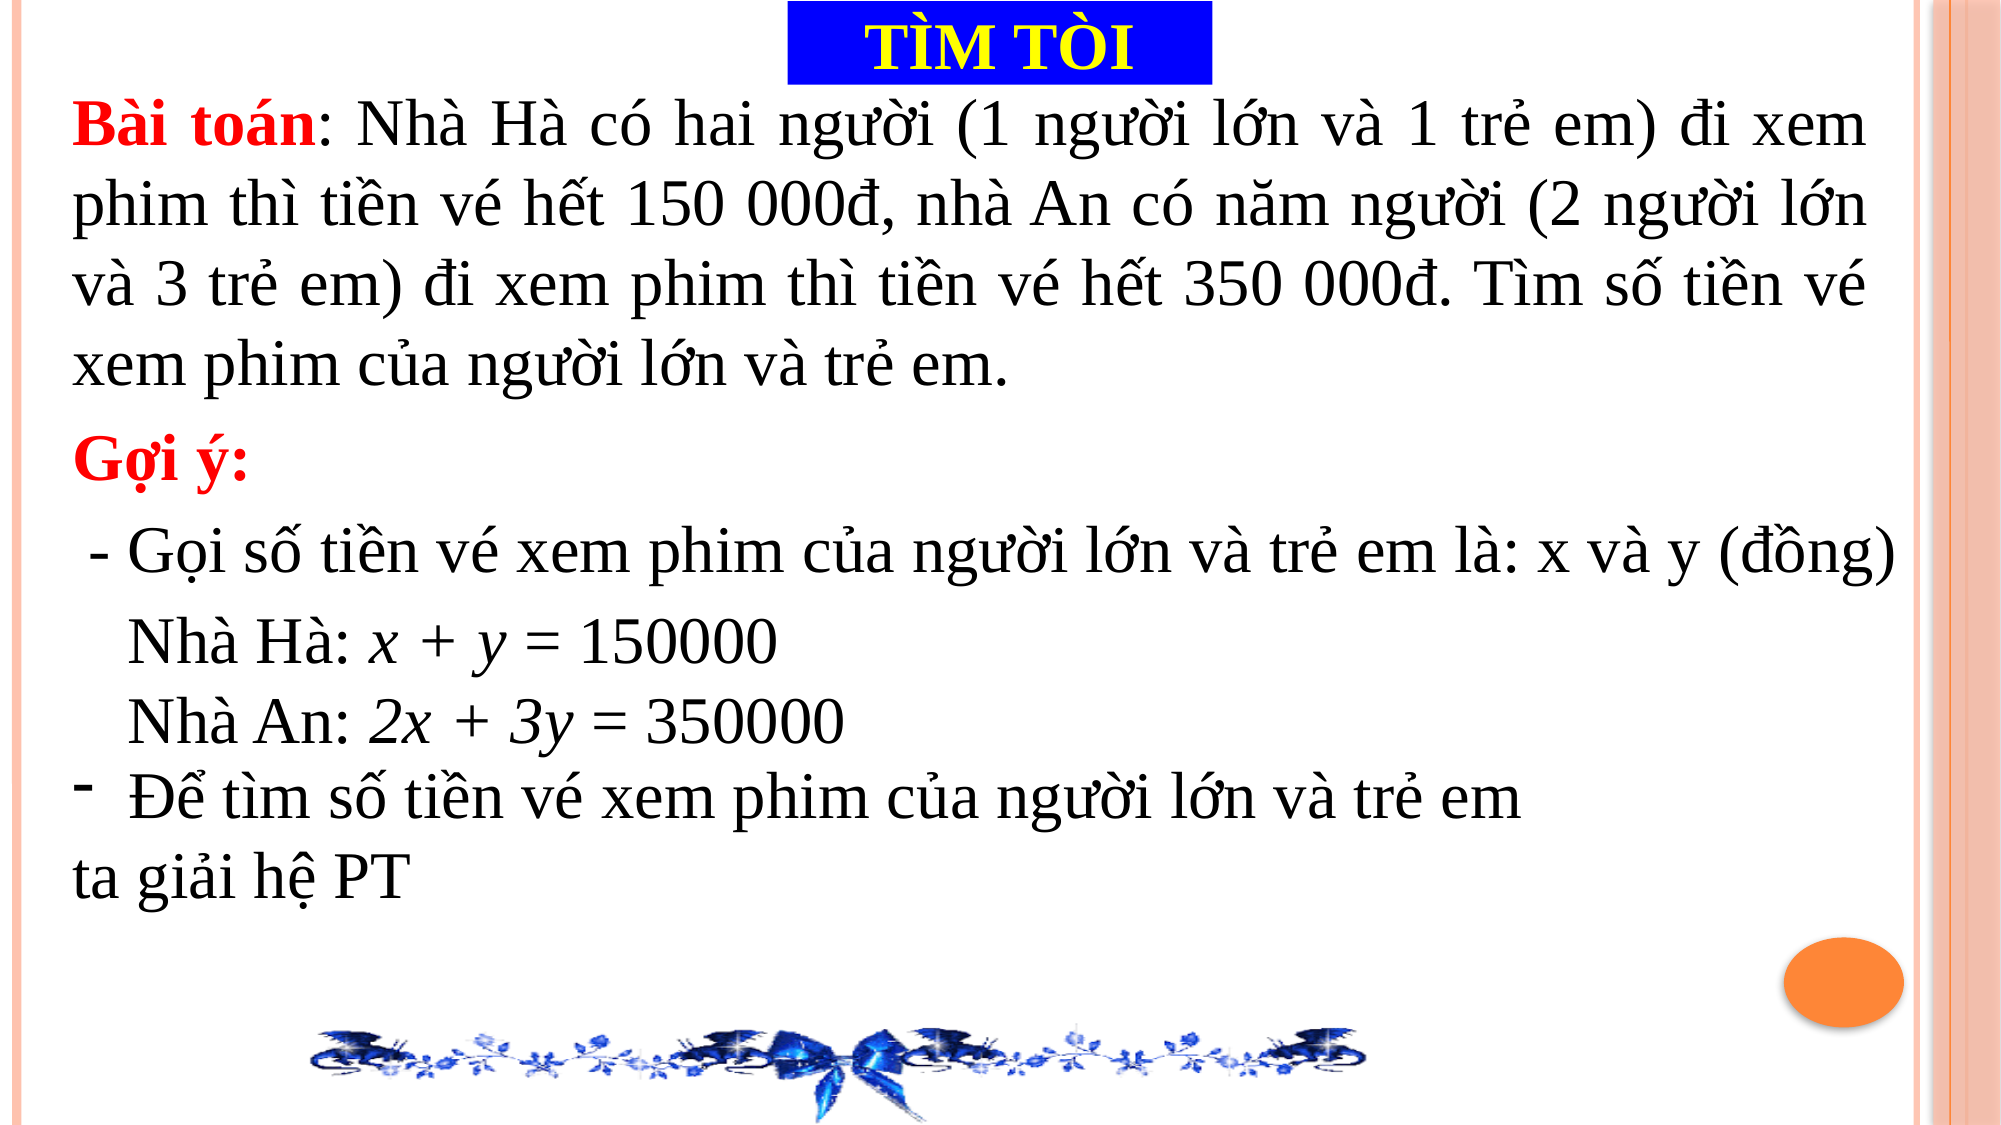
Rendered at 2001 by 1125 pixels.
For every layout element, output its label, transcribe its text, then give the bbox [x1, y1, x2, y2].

text_box Bài toán: Nhà Hà có hai người (1 người lớn và 1 trẻ em) đi xem phim thì tiền vé hết 150 000đ, nhà An có năm người (2 người lớn và 3 trẻ em) đi xem phim thì tiền vé hết 350 000đ. Tìm số tiền vé xem phim của người lớn và trẻ em. [57, 71, 1886, 406]
picture [304, 1020, 1381, 1125]
text_box Nhà Hà: x + y = 150000 Nhà An: 2x + 3y = 350000 [113, 589, 1353, 764]
text_box TÌM TÒI [787, 1, 1213, 71]
text_box Gợi ý: [57, 406, 283, 498]
text_box - Gọi số tiền vé xem phim của người lớn và trẻ em là: x và y (đồng) [40, 498, 1920, 594]
